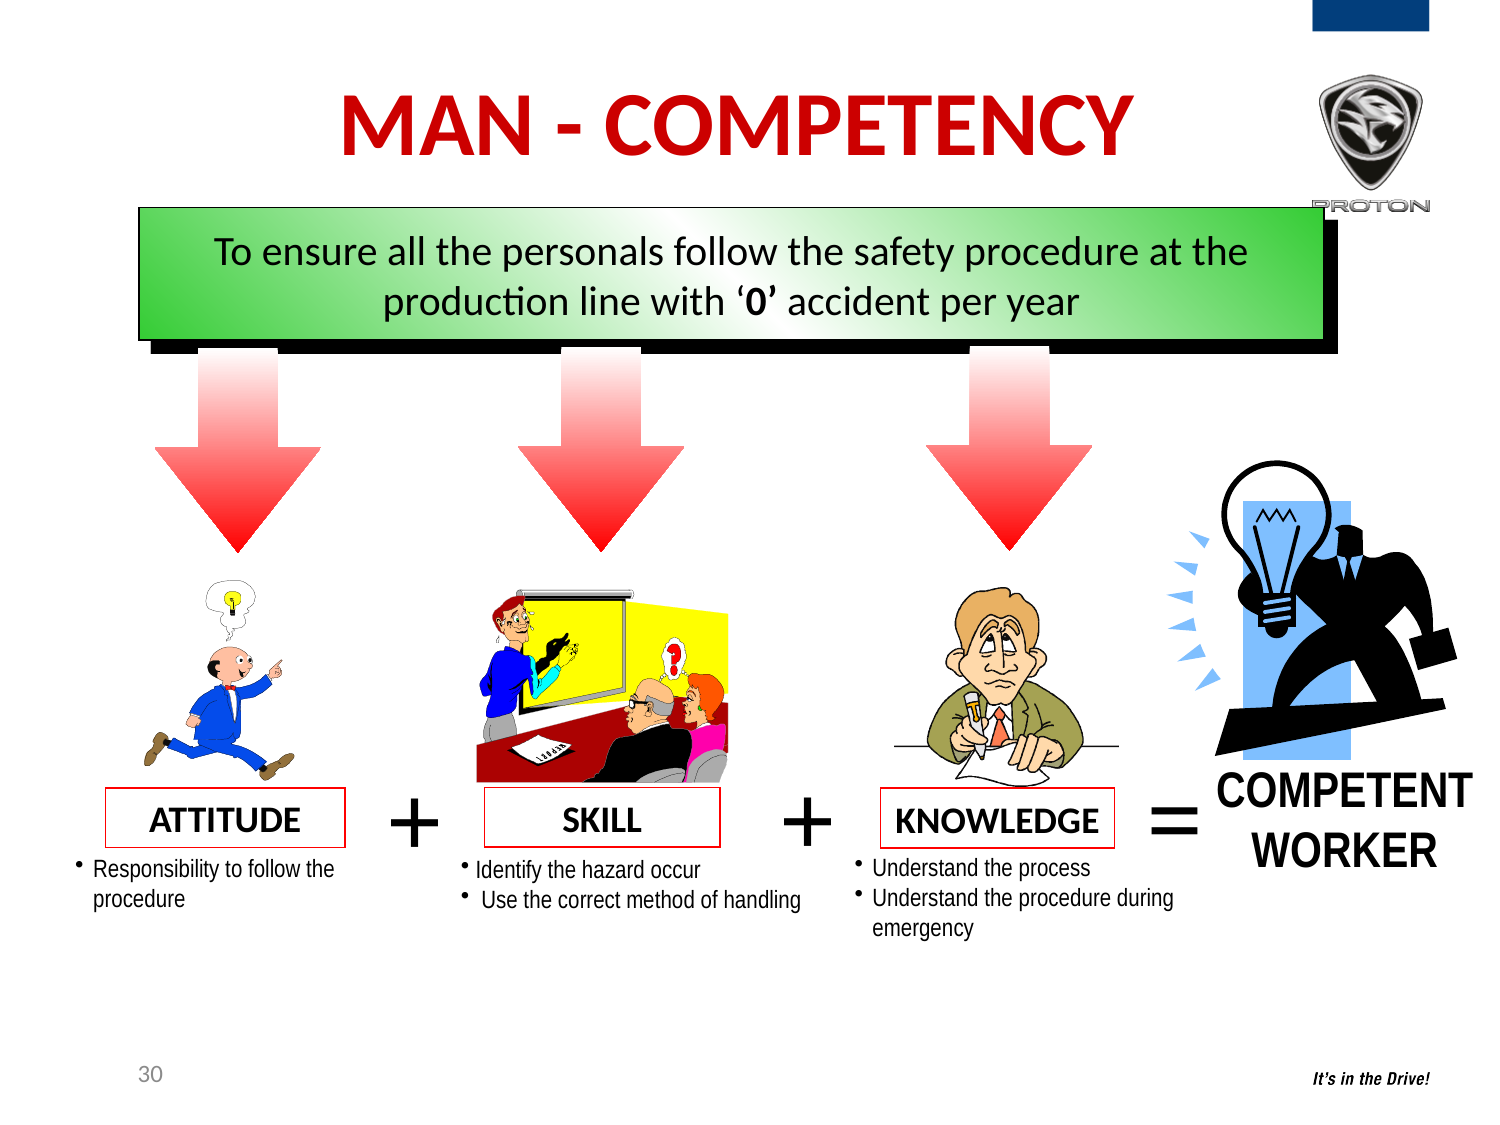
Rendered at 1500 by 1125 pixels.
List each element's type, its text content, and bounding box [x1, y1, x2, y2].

text_box = [1131, 749, 1160, 885]
text_box [517, 347, 685, 552]
picture [893, 586, 1120, 788]
picture [143, 579, 295, 781]
picture [1166, 460, 1458, 760]
text_box + [764, 750, 852, 885]
text_box [154, 348, 322, 553]
picture [1313, 1072, 1430, 1085]
slide_number 30 [75, 1042, 226, 1102]
text_box Responsibility to follow the procedure [60, 844, 387, 950]
text_box KNOWLEDGE [880, 788, 1115, 843]
text_box ATTITUDE [105, 787, 346, 844]
text_box To ensure all the personals follow the safety procedure at the production line with ‘0’ accident per year [138, 213, 1325, 341]
text_box MAN - COMPETENCY [62, 24, 1413, 213]
picture [472, 585, 732, 787]
text_box SKILL [484, 796, 720, 846]
text_box + [371, 751, 459, 886]
text_box Identify the hazard occur Use the correct method of handling [446, 846, 817, 921]
text_box Understand the process Understand the procedure during emergency [839, 843, 1235, 949]
text_box COMPETENT WORKER [1160, 749, 1500, 885]
picture [1312, 0, 1430, 212]
text_box [926, 346, 1093, 551]
